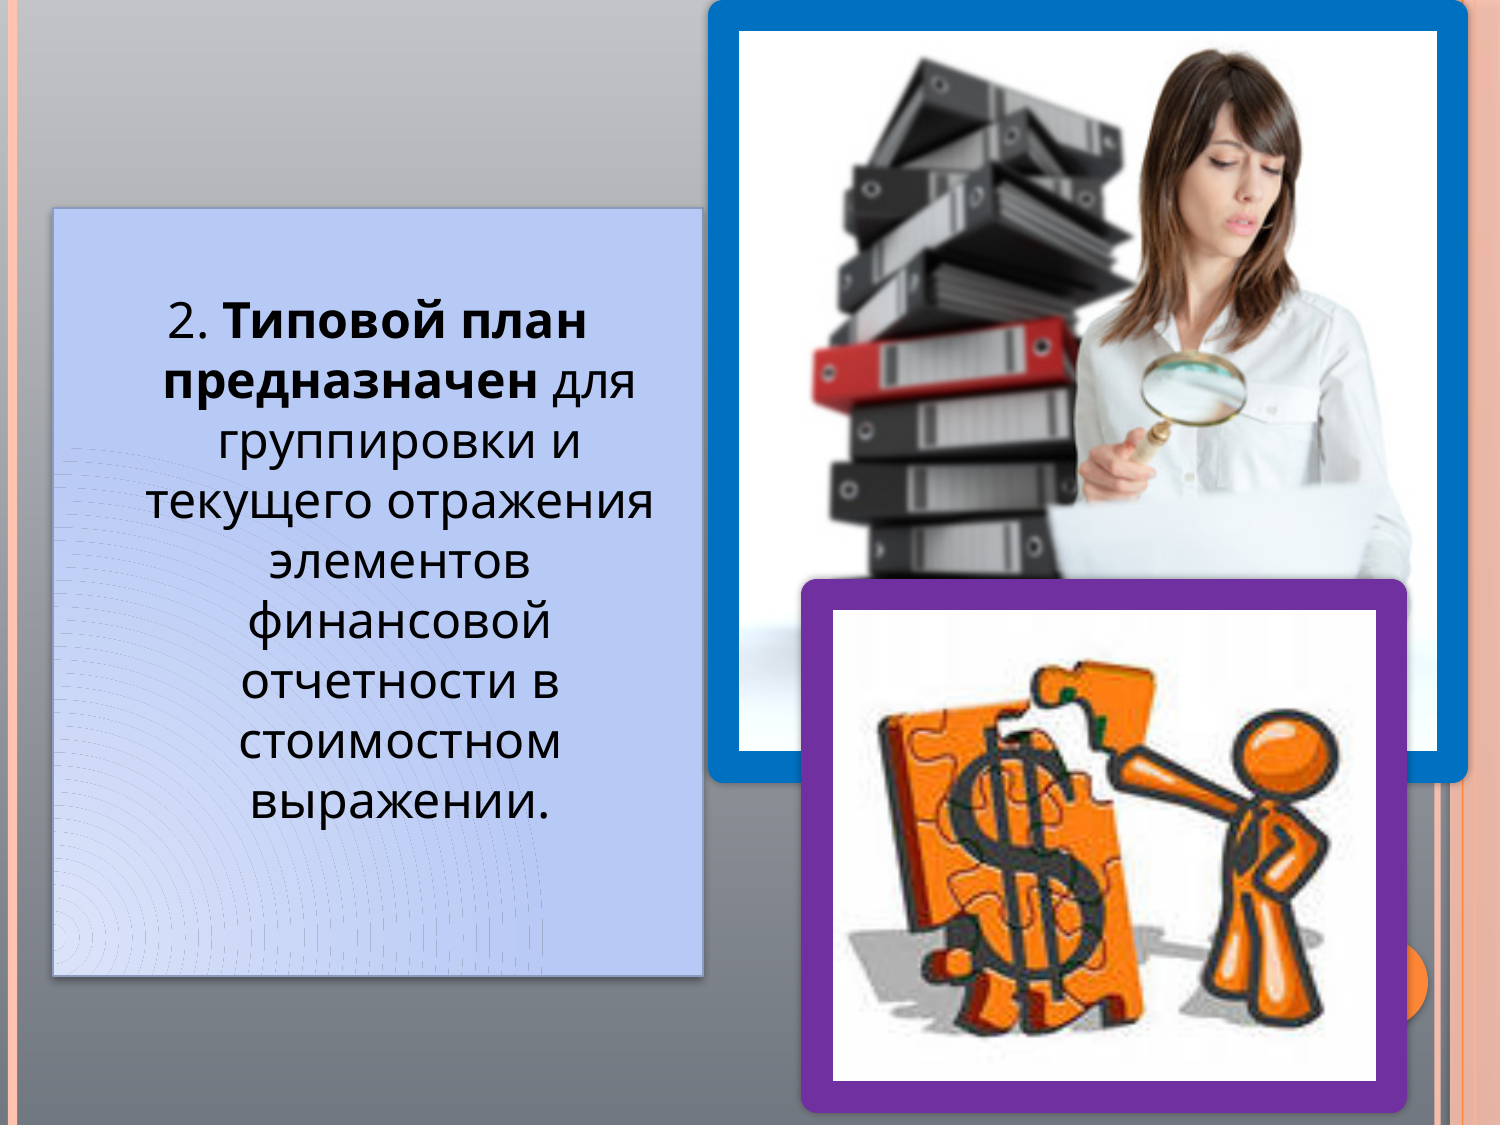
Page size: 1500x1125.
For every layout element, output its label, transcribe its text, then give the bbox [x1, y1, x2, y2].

list 2. Типовой план предназначен для группировки и текущего отражения элементов финансовой отчетности в стоимостном выражении. [52, 207, 704, 977]
picture [738, 30, 1438, 1082]
